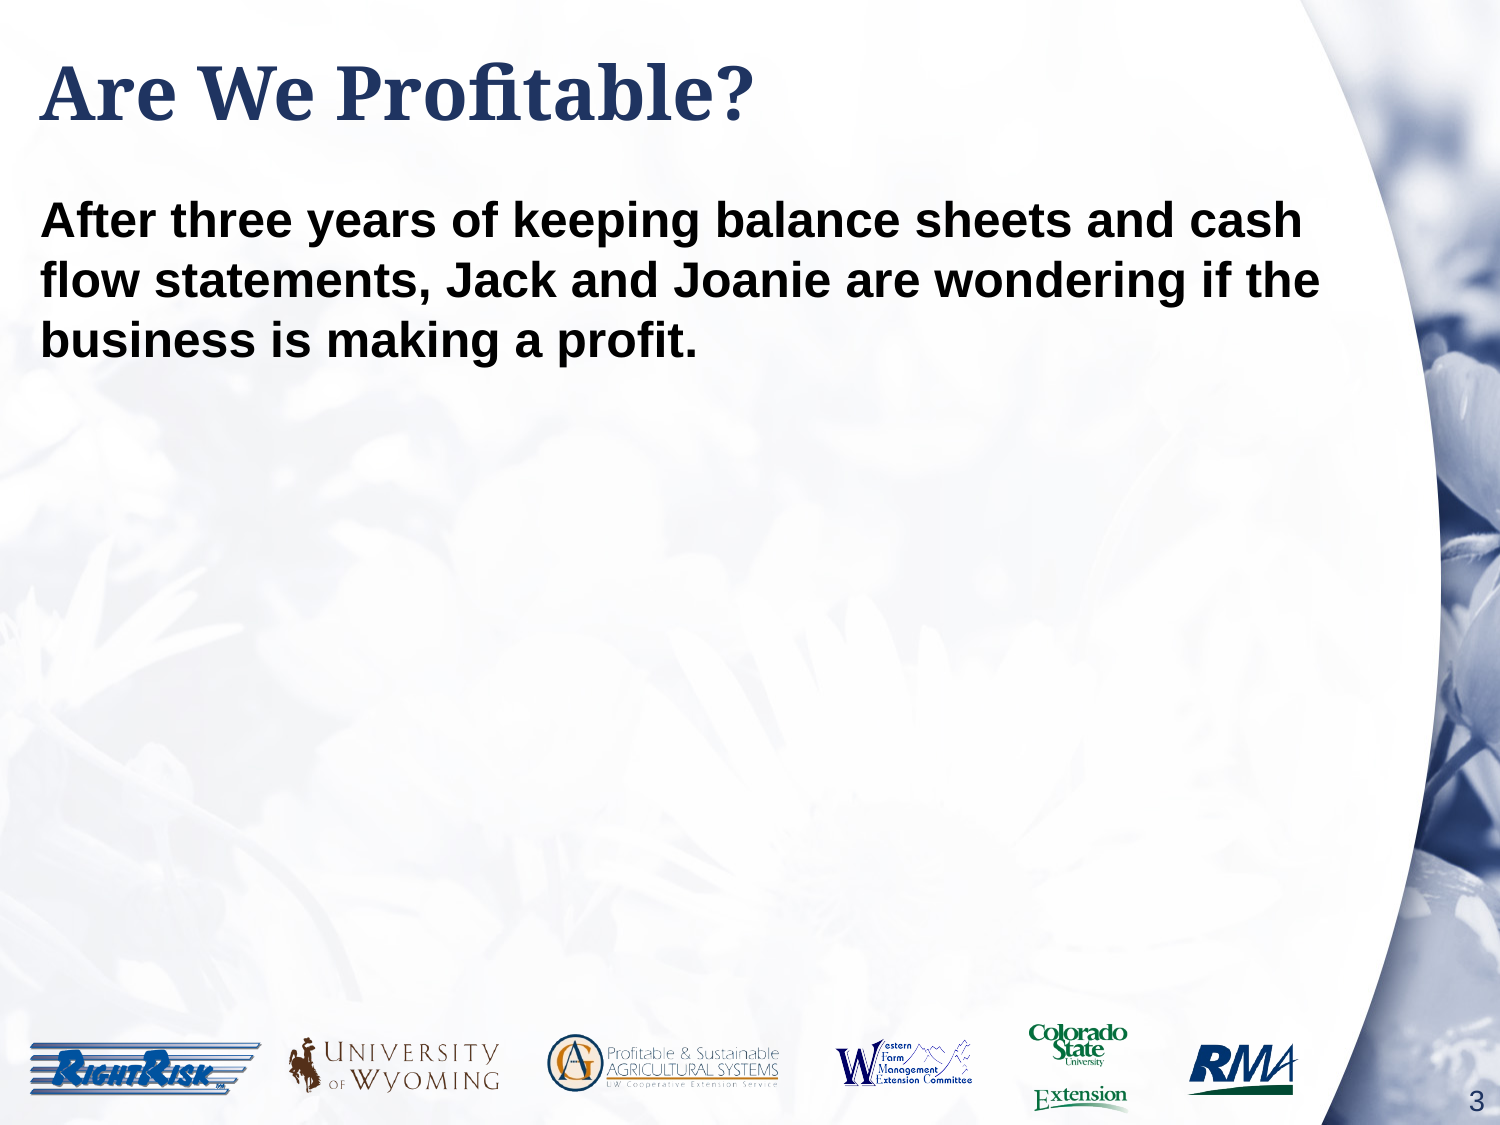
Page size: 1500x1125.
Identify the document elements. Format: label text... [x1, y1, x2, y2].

title Are We Profitable? [24, 24, 1338, 156]
list After three years of keeping balance sheets and cash flow statements, Jack and Joanie are wondering if the business is making a profit. [24, 179, 1376, 1013]
picture [0, 0, 1500, 1125]
